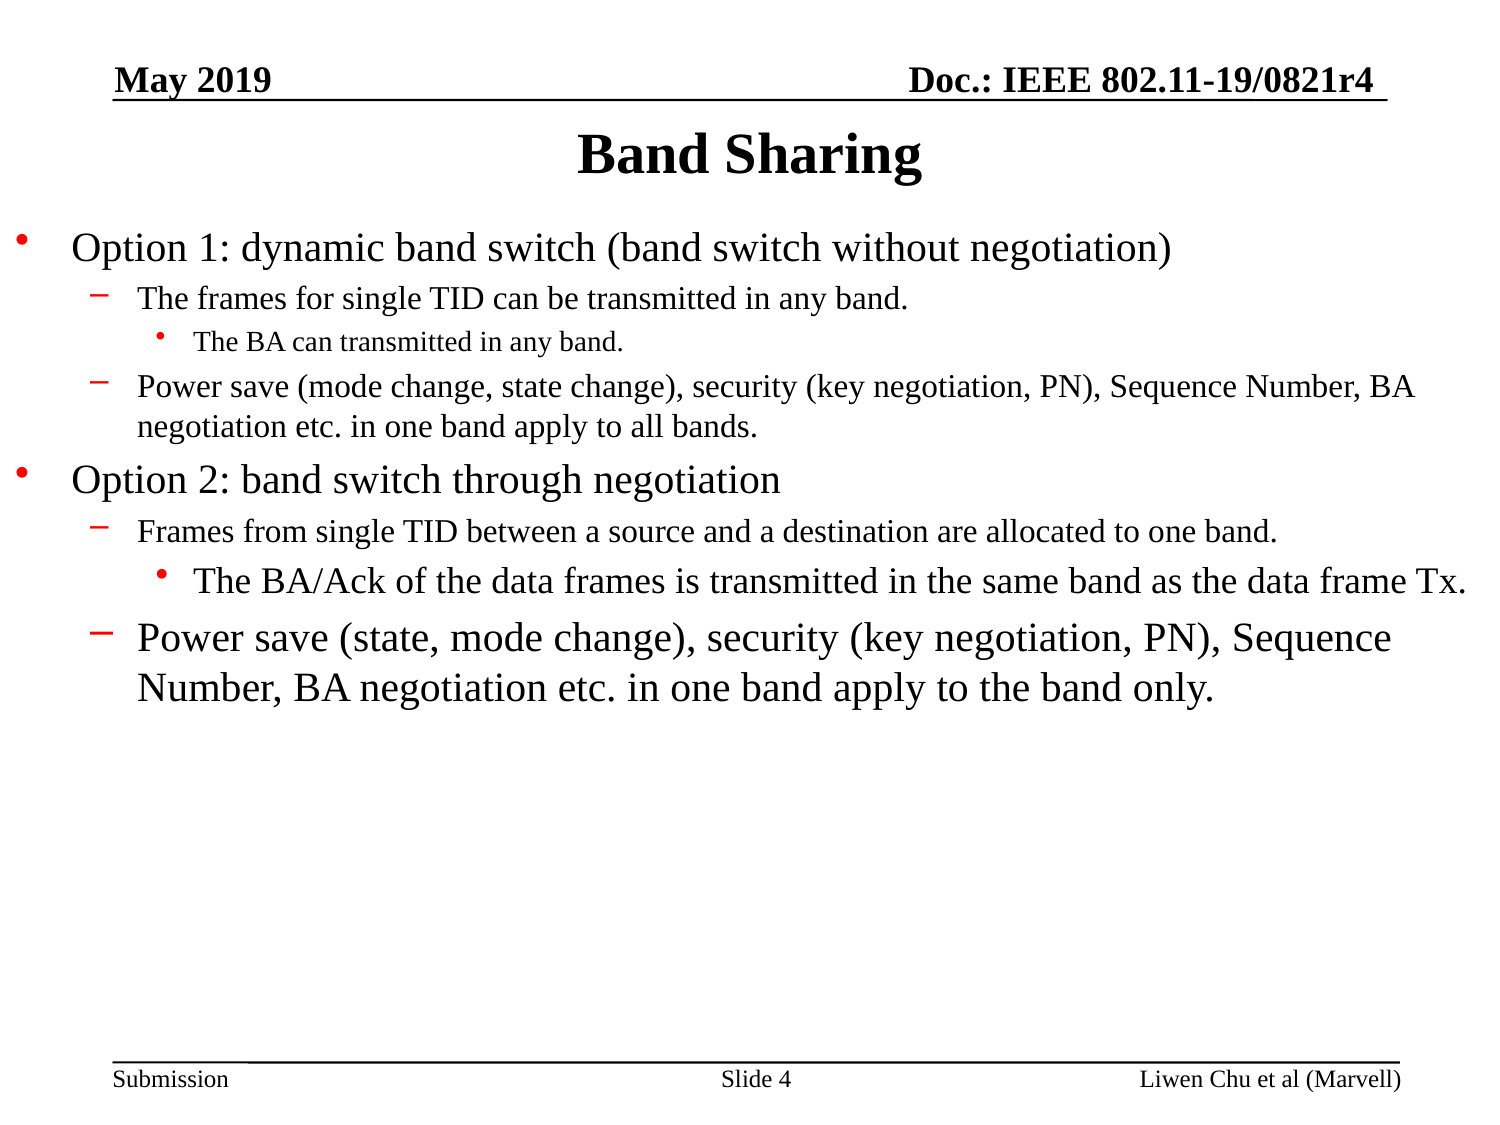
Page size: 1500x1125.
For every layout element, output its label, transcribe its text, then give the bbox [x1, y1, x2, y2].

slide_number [114, 54, 274, 101]
list Option 1: dynamic band switch (band switch without negotiation) The frames for single TID can be transmitted in any band. The BA can transmitted in any band. Power save (mode change, state change), security (key negotiation, PN), Sequence Number, BA negotiation etc. in one band apply to all bands. Option 2: band switch through negotiation Frames from single TID between a source and a destination are allocated to one band. The BA/Ack of the data frames is transmitted in the same band as the data frame Tx. Power save (state, mode change), security (key negotiation, PN), Sequence Number, BA negotiation etc. in one band apply to the band only. [0, 212, 1500, 1001]
footer Liwen Chu et al (Marvell) [1135, 1061, 1402, 1093]
slide_number Slide 4 [712, 1061, 800, 1093]
title Band Sharing [18, 87, 1482, 212]
